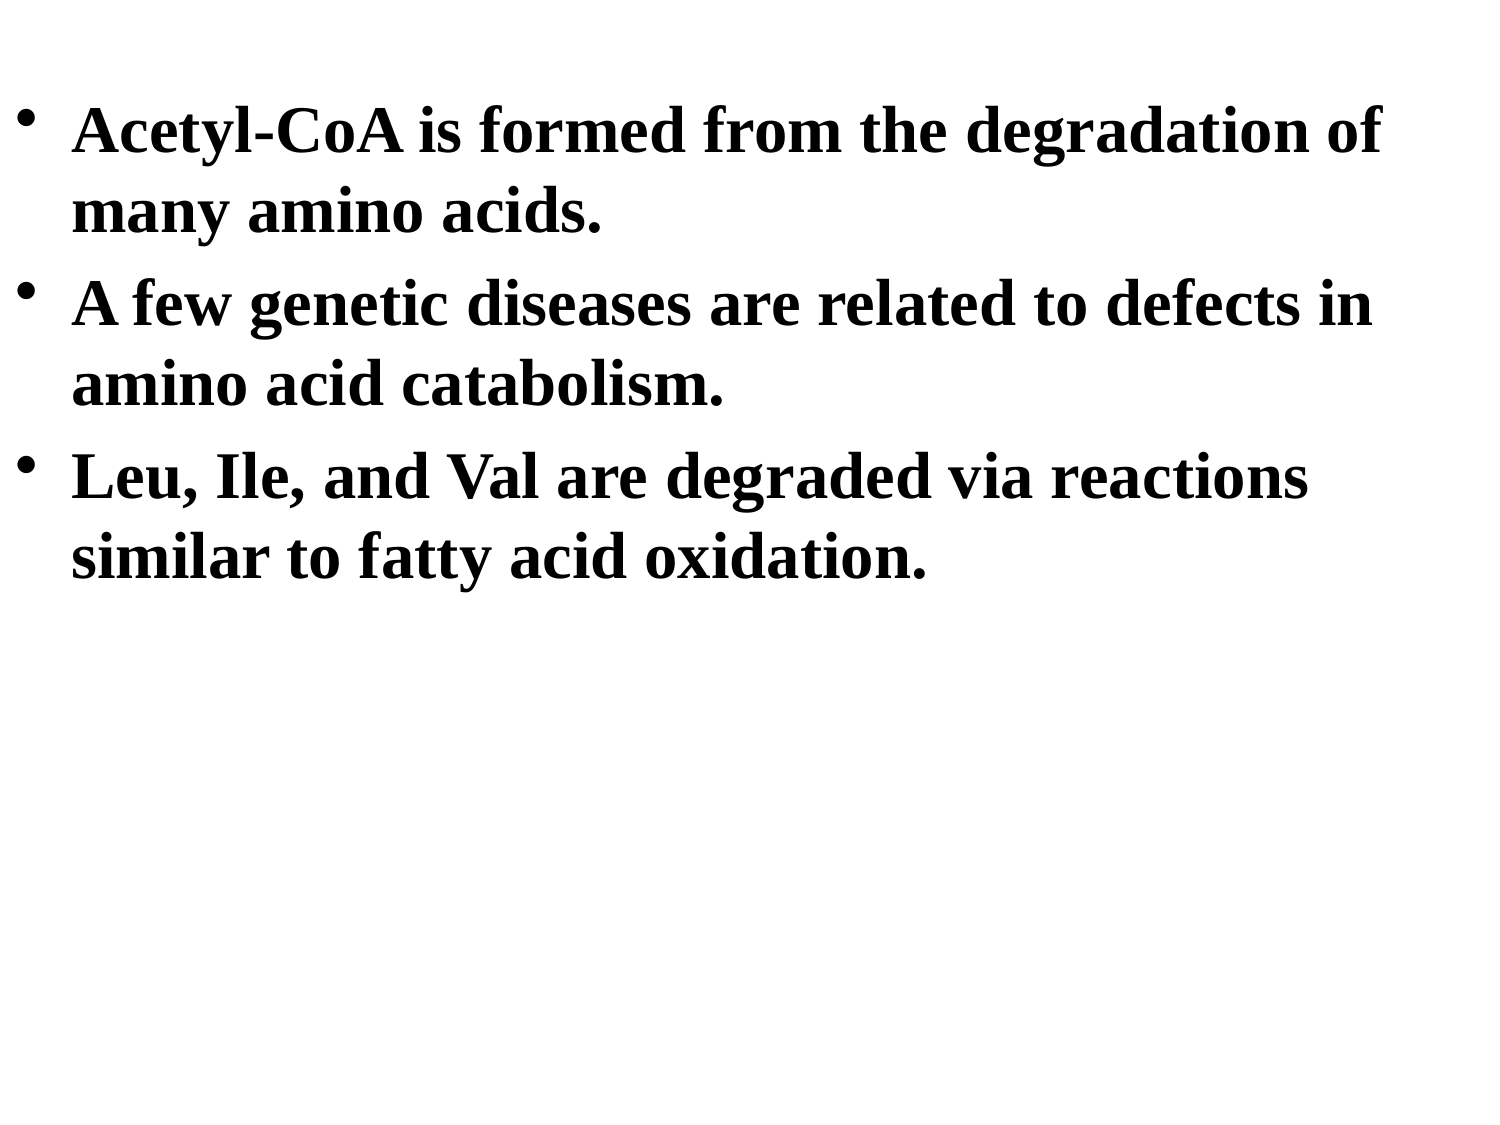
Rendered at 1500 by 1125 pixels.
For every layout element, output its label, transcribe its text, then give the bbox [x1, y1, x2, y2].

list Acetyl-CoA is formed from the degradation of many amino acids. A few genetic diseases are related to defects in amino acid catabolism. Leu, Ile, and Val are degraded via reactions similar to fatty acid oxidation. [0, 77, 1500, 1055]
